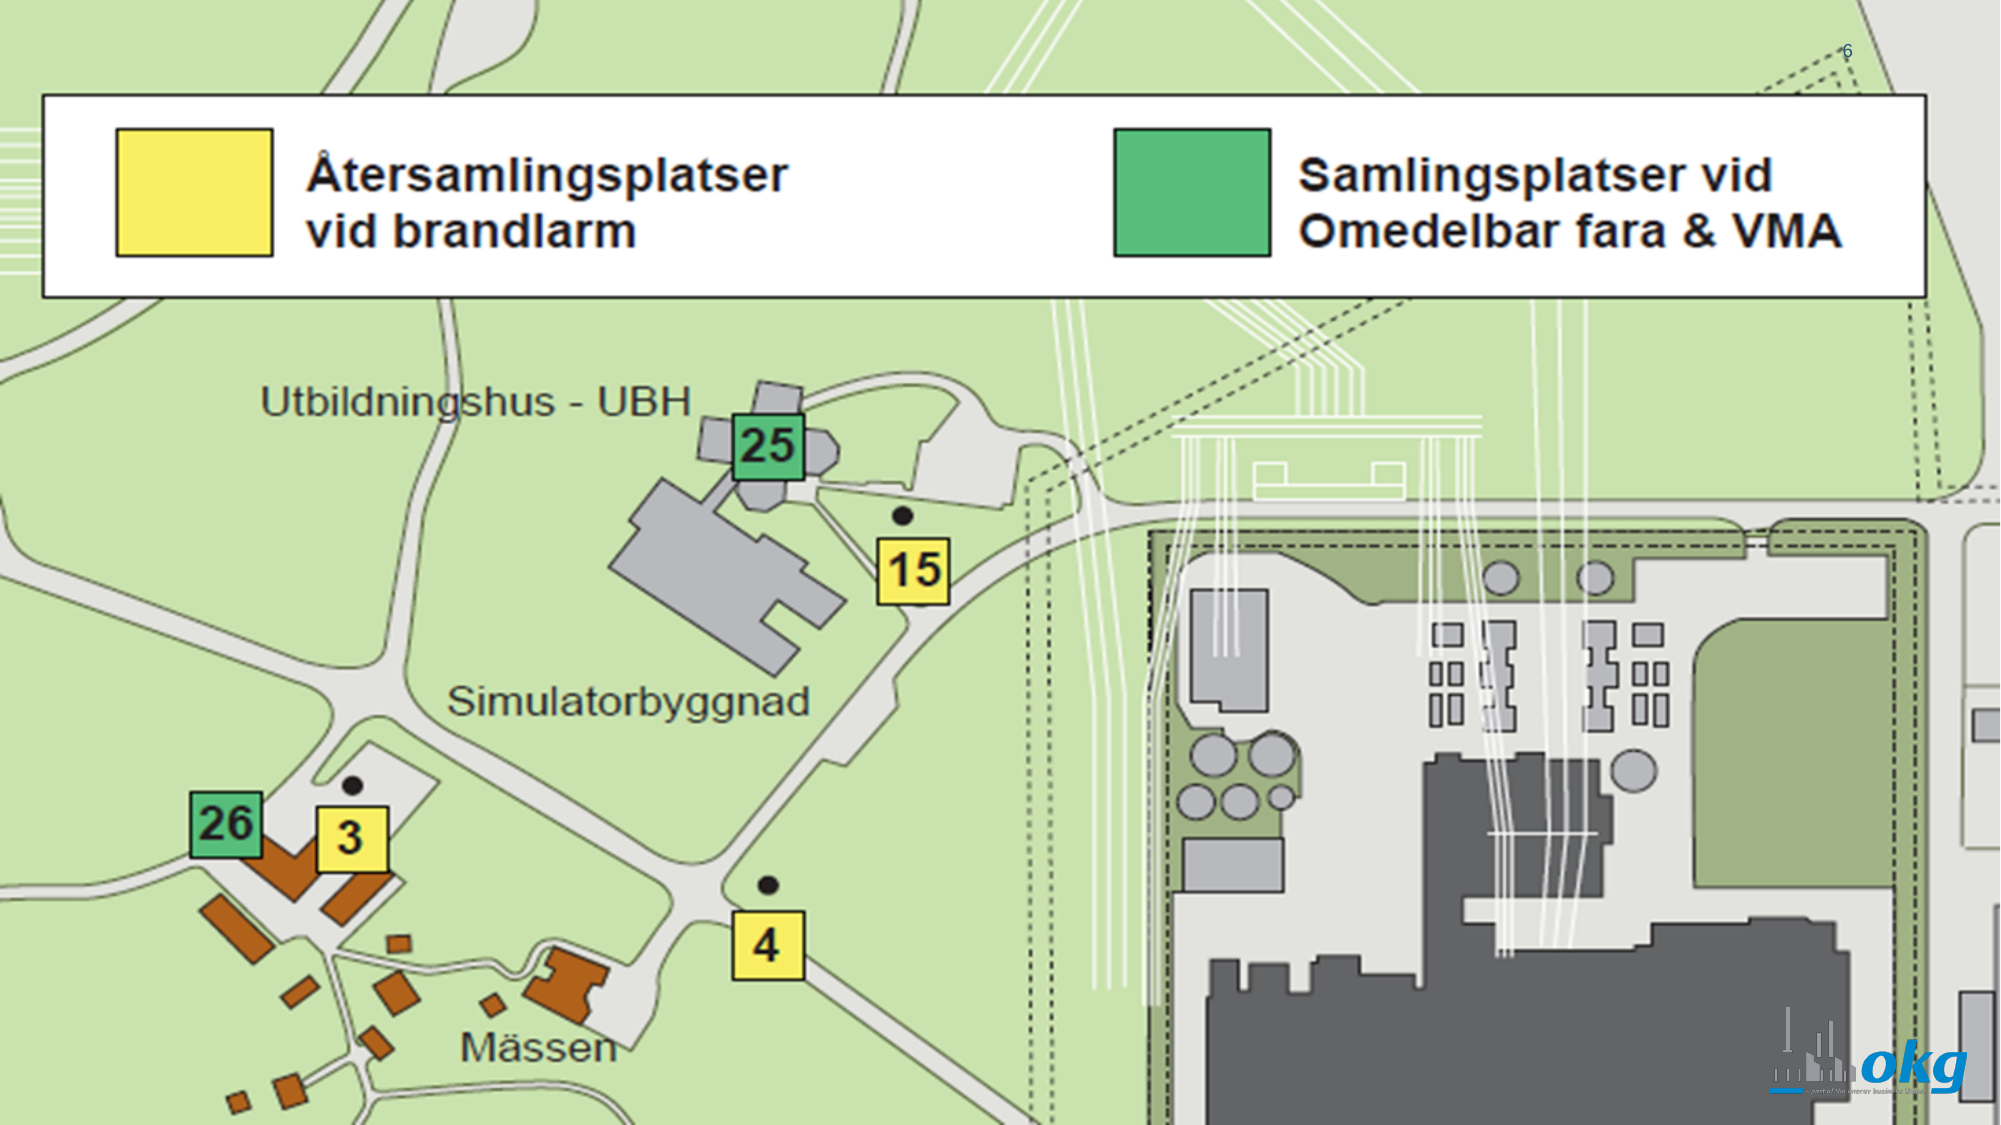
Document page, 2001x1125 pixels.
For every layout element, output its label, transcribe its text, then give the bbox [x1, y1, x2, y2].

slide_number 6 [1740, 0, 1869, 69]
picture [0, 0, 2001, 1125]
